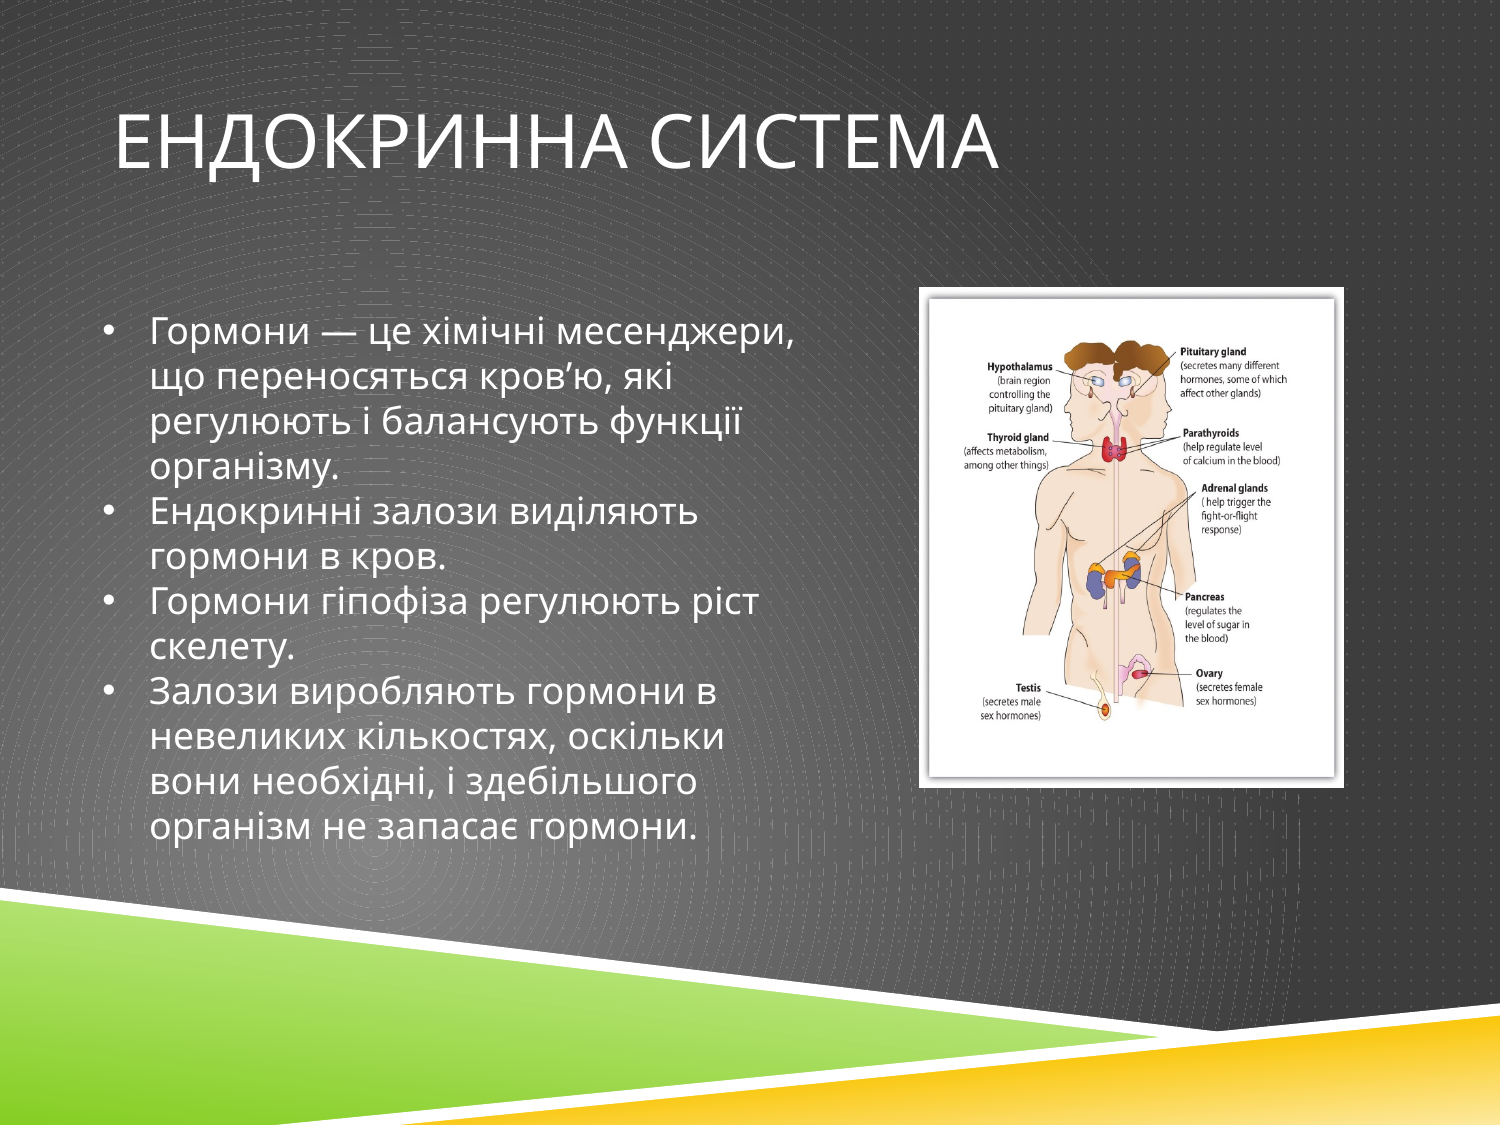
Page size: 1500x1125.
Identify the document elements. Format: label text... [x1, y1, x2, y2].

text_box Гормони — це хімічні месенджери, що переносяться кров’ю, які регулюють і балансують функції організму. Ендокринні залози виділяють гормони в кров. Гормони гіпофіза регулюють ріст скелету. Залози виробляють гормони в невеликих кількостях, оскільки вони необхідні, і здебільшого організм не запасає гормони. [87, 299, 838, 855]
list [919, 287, 1345, 788]
title Ендокринна система [112, 45, 1388, 233]
